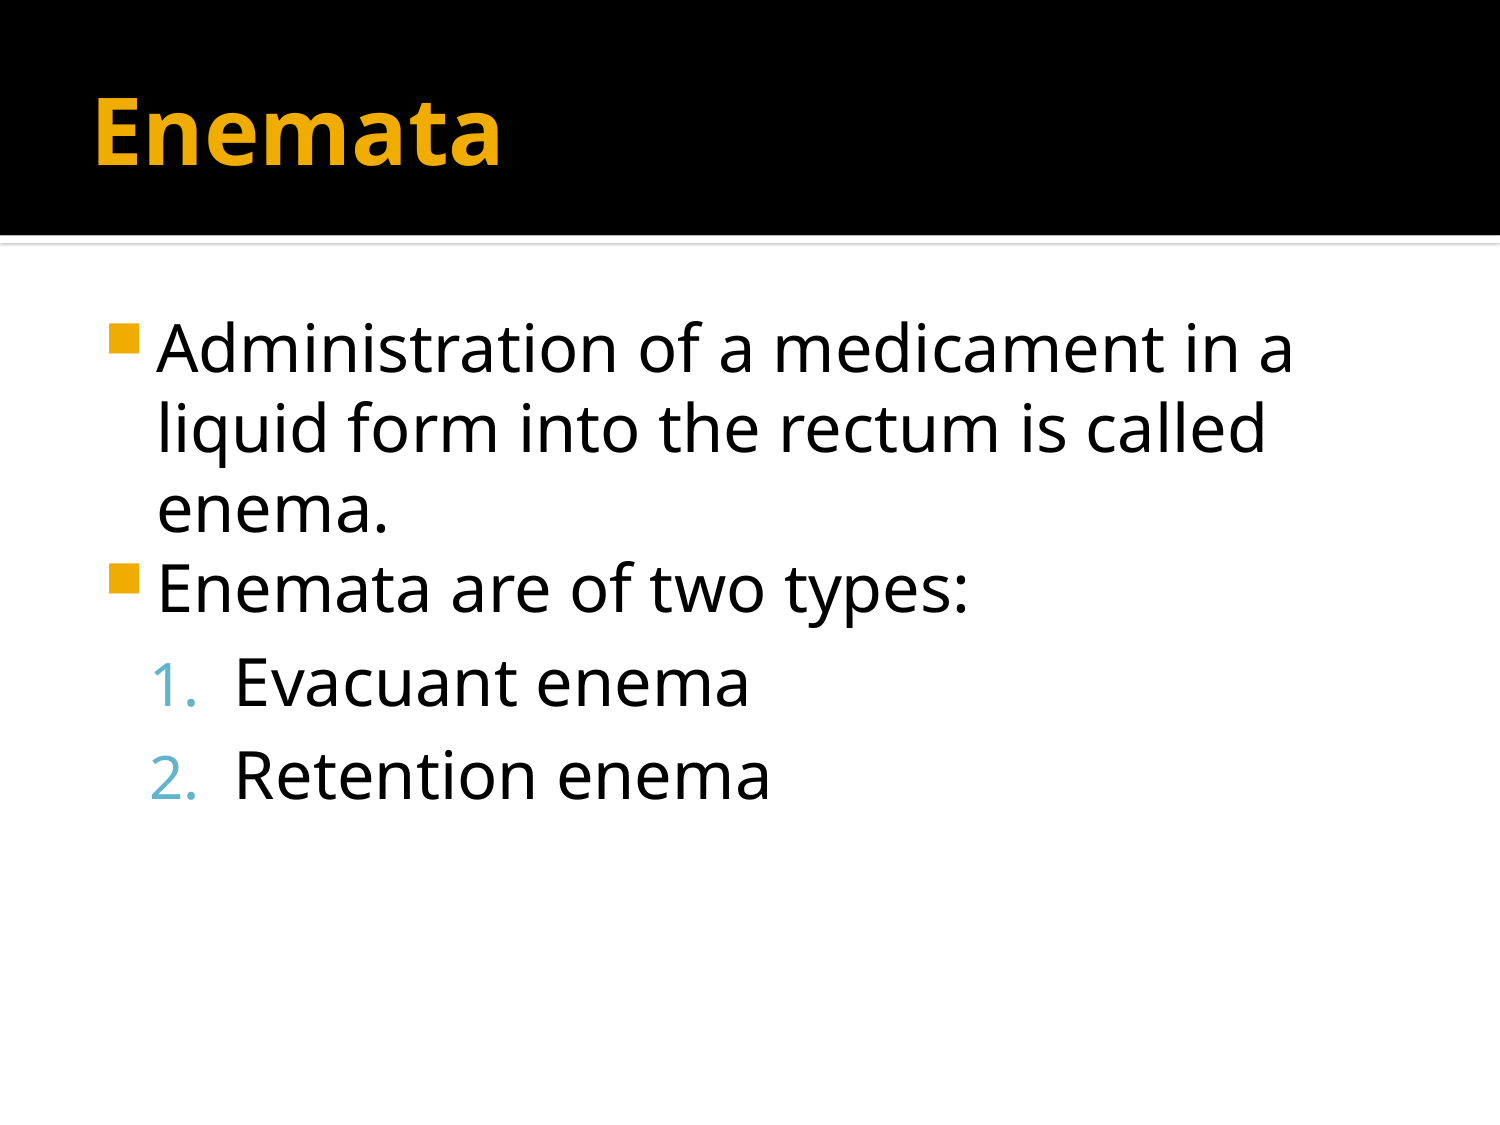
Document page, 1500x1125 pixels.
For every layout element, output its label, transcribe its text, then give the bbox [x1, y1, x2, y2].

title Enemata [75, 25, 1425, 231]
list Administration of a medicament in a liquid form into the rectum is called enema. Enemata are of two types: Evacuant enema Retention enema [75, 291, 1425, 1050]
